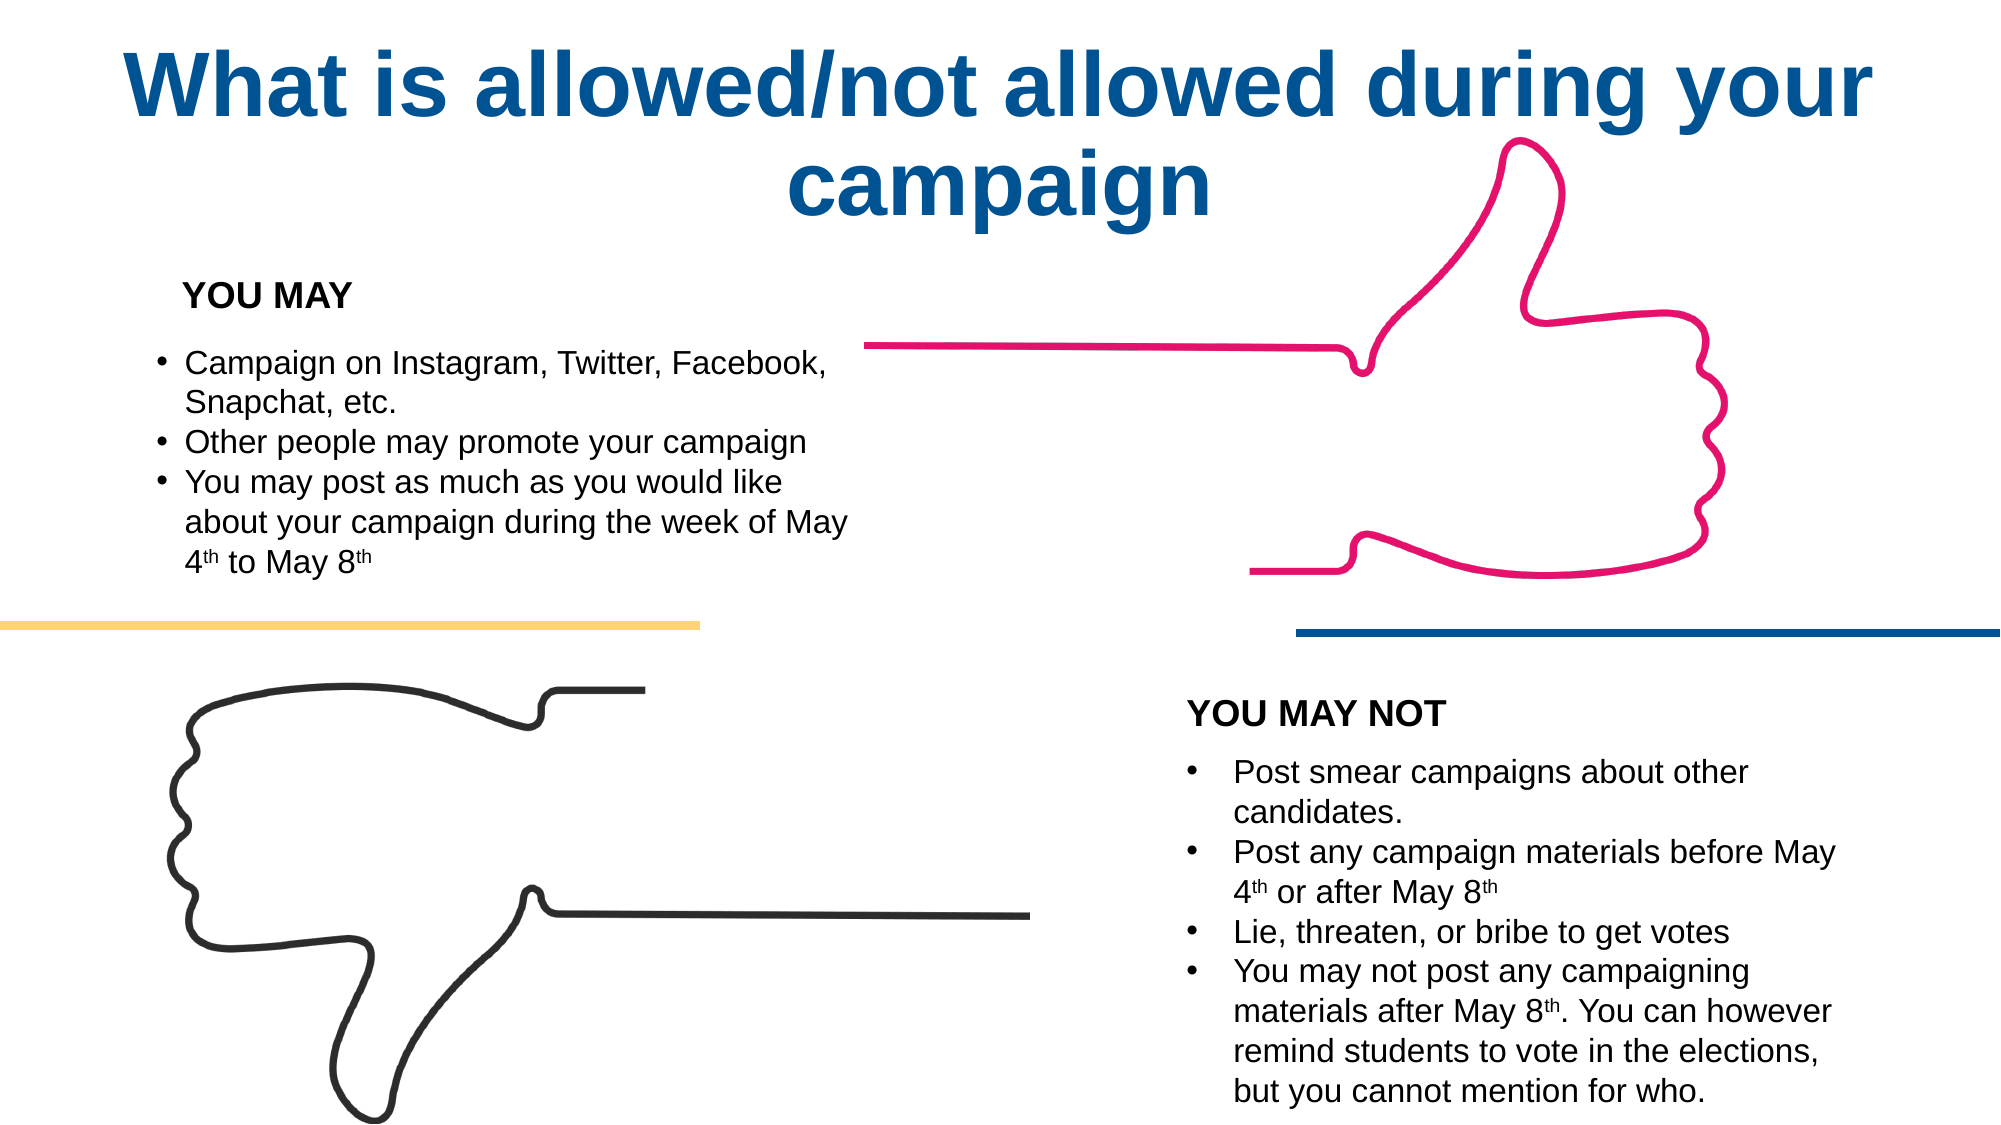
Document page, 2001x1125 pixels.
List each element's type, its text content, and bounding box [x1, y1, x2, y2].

list What is allowed/not allowed during your campaign [50, 30, 1950, 149]
picture [166, 682, 1030, 1124]
text_box Post smear campaigns about other candidates. Post any campaign materials before May 4th or after May 8th Lie, threaten, or bribe to get votes You may not post any campaigning materials after May 8th. You can however remind students to vote in the elections, but you cannot mention for who. [1171, 742, 1872, 1125]
picture [864, 137, 1728, 579]
text_box YOU MAY NOT [1171, 682, 1730, 742]
text_box Campaign on Instagram, Twitter, Facebook, Snapchat, etc. Other people may promote your campaign You may post as much as you would like about your campaign during the week of May 4th to May 8th [141, 333, 865, 618]
text_box YOU MAY [166, 263, 725, 324]
